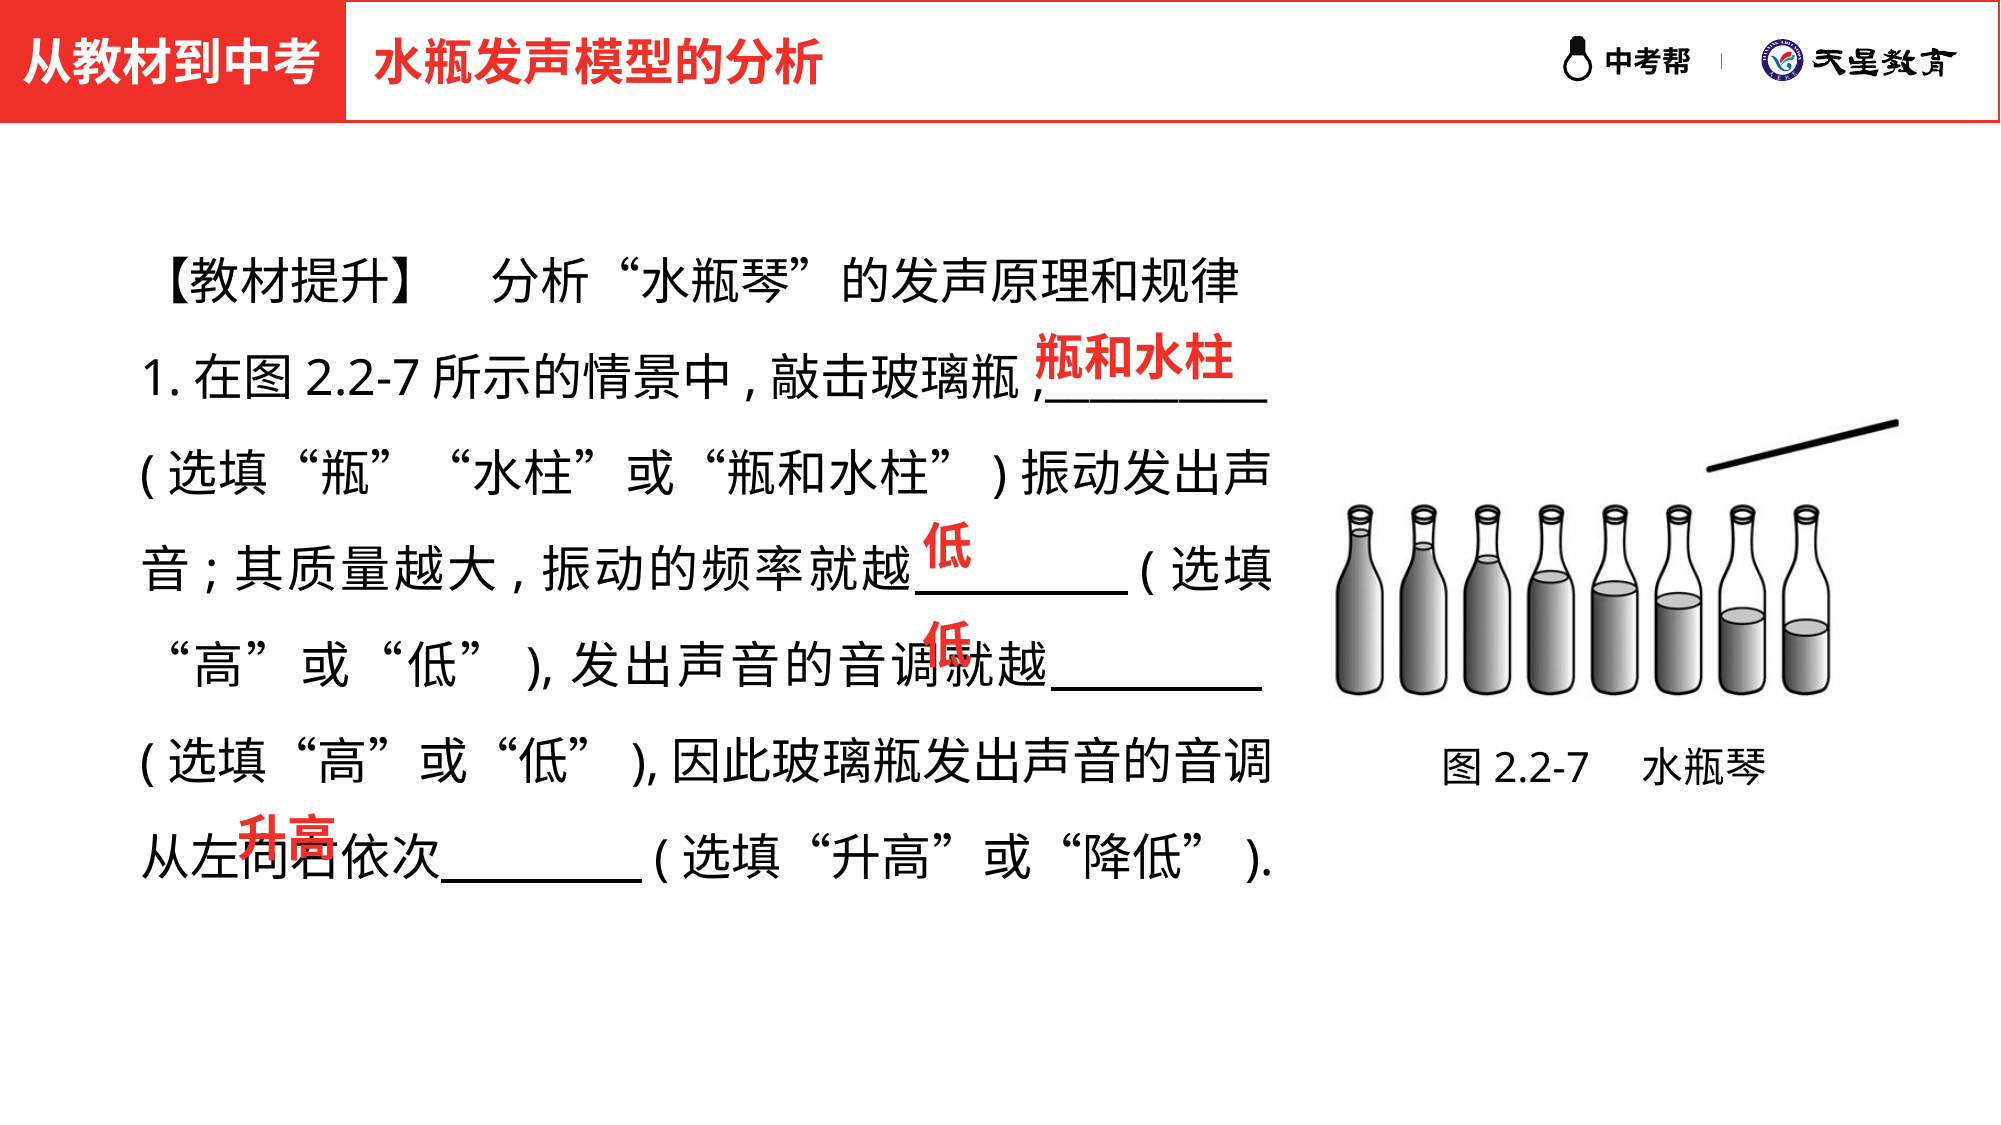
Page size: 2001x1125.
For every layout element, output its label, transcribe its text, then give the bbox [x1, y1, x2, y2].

text_box 【教材提升】 分析“水瓶琴”的发声原理和规律 1.在图2.2-7所示的情景中,敲击玻璃瓶,__________ (选填“瓶”“水柱”或“瓶和水柱”)振动发出声音;其质量越大,振动的频率就越 (选填“高”或“低”),发出声音的音调就越 (选填“高”或“低”),因此玻璃瓶发出声音的音调从左向右依次 (选填“升高”或“降低”). [125, 206, 1289, 893]
text_box 低 [907, 507, 1000, 582]
text_box 升高 [222, 798, 375, 874]
picture [1307, 409, 1902, 716]
text_box 图2.2-7 水瓶琴 [1427, 733, 1782, 799]
text_box 瓶和水柱 [1020, 317, 1253, 393]
text_box 从教材到中考 [1, 0, 345, 122]
text_box 低 [907, 605, 1016, 681]
text_box 水瓶发声模型的分析 [343, 0, 2000, 123]
